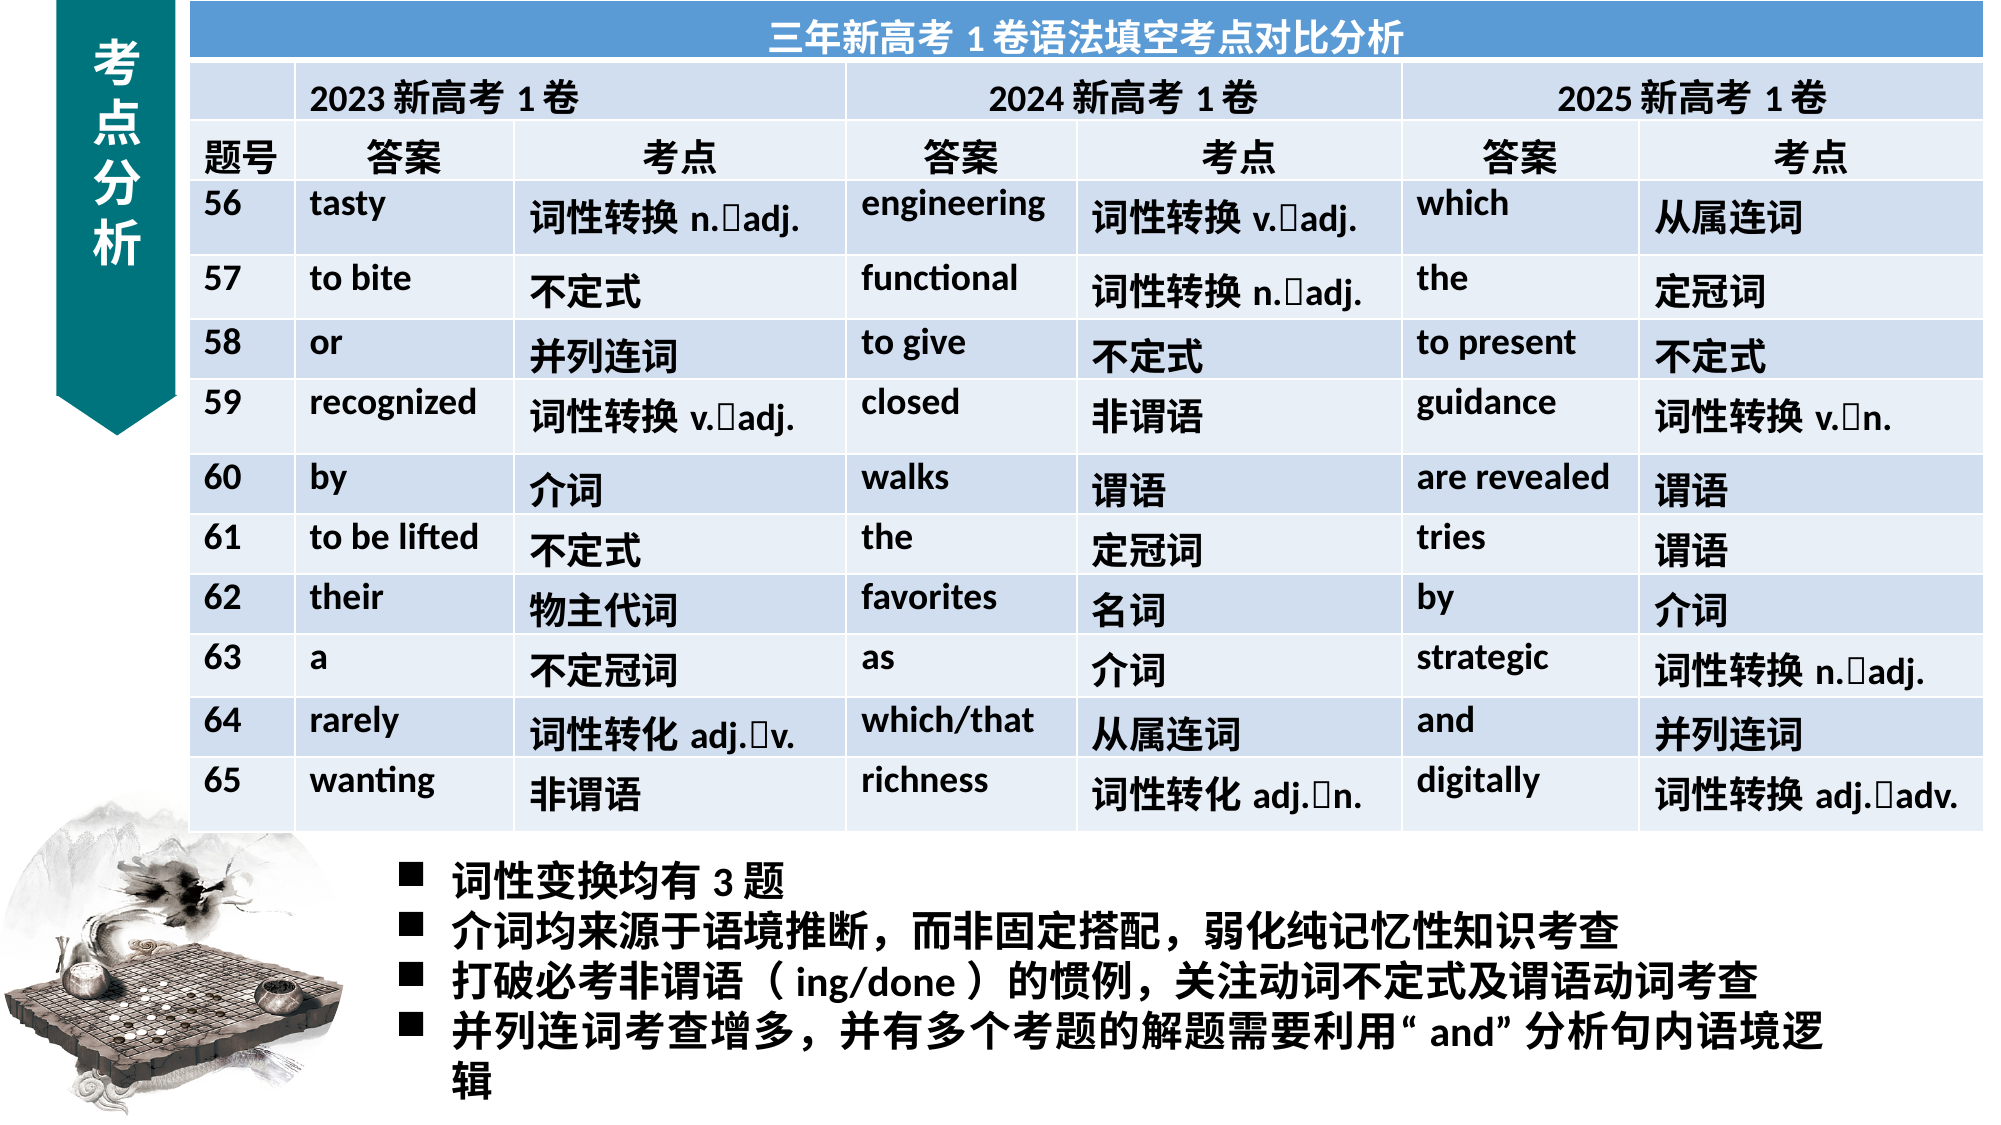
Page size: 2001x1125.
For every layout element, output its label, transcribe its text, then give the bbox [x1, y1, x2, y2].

table_cell recognized [296, 380, 513, 453]
table_cell 从属连词 [1078, 698, 1401, 756]
table_cell 答案 [296, 121, 513, 179]
table_cell digitally [1403, 758, 1638, 831]
table_cell 名词 [1078, 575, 1401, 633]
table_cell 答案 [1403, 121, 1638, 179]
table_cell richness [847, 758, 1076, 831]
table_cell [190, 63, 294, 119]
table_cell 词性转换n.adj. [1078, 256, 1401, 318]
table_cell wanting [296, 758, 513, 831]
table_cell 并列连词 [1640, 698, 1983, 756]
table_cell engineering [847, 181, 1076, 254]
table_cell 不定冠词 [515, 635, 845, 696]
table_cell 64 [190, 698, 294, 756]
table_cell favorites [847, 575, 1076, 633]
table_cell 不定式 [515, 256, 845, 318]
table_cell 介词 [1640, 575, 1983, 633]
table_cell by [1403, 575, 1638, 633]
table_cell guidance [1403, 380, 1638, 453]
text_box 词性变换均有3题 介词均来源于语境推断，而非固定搭配，弱化纯记忆性知识考查 打破必考非谓语（ing/done）的惯例，关注动词不定式及谓语动词考查 并列连词考查增多，并有多个考题的解题需要利用“and”分析句内语境逻辑 [380, 847, 1840, 1113]
table_cell 词性转换v.adj. [1078, 181, 1401, 254]
table_cell 谓语 [1640, 455, 1983, 513]
table_cell which/that [847, 698, 1076, 756]
table_cell 2024新高考1卷 [847, 63, 1401, 119]
table_header 三年新高考1卷语法填空考点对比分析 [190, 1, 1983, 57]
table_cell 59 [190, 380, 294, 453]
table_cell 不定式 [1640, 320, 1983, 378]
table_cell 词性转化adj.n. [1078, 758, 1401, 831]
table_cell 并列连词 [515, 320, 845, 378]
table_cell to bite [296, 256, 513, 318]
table_cell to be lifted [296, 515, 513, 573]
table_cell 谓语 [1640, 515, 1983, 573]
table_cell 词性转换v.n. [1640, 380, 1983, 453]
table_cell 词性转换adj.adv. [1640, 758, 1983, 831]
table_cell 不定式 [515, 515, 845, 573]
table_cell functional [847, 256, 1076, 318]
table_cell are revealed [1403, 455, 1638, 513]
table_cell the [1403, 256, 1638, 318]
table_cell 介词 [1078, 635, 1401, 696]
table_cell 61 [190, 515, 294, 573]
table_cell or [296, 320, 513, 378]
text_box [0, 157, 335, 279]
table_cell 2023新高考1卷 [296, 63, 845, 119]
table_cell 58 [190, 320, 294, 378]
table_cell 定冠词 [1640, 256, 1983, 318]
table_cell 词性转换n.adj. [515, 181, 845, 254]
table_cell by [296, 455, 513, 513]
table_cell 题号 [190, 121, 294, 157]
table_cell 介词 [515, 455, 845, 513]
table_cell 2025新高考1卷 [1403, 63, 1983, 119]
table_cell rarely [296, 698, 513, 756]
table_cell closed [847, 380, 1076, 453]
picture [0, 787, 346, 1125]
table_cell tasty [335, 181, 513, 254]
table_cell 非谓语 [515, 758, 845, 831]
table_cell 65 [190, 758, 294, 787]
table_cell 57 [190, 279, 294, 318]
table_cell which [1403, 181, 1638, 254]
table_cell their [296, 575, 513, 633]
table_cell 谓语 [1078, 455, 1401, 513]
table_cell a [296, 635, 513, 696]
table_cell 考点 [515, 121, 845, 179]
table_cell 考点 [1078, 121, 1401, 179]
table_cell 答案 [847, 121, 1076, 179]
table_cell 63 [190, 635, 294, 696]
table_cell 定冠词 [1078, 515, 1401, 573]
table_cell as [847, 635, 1076, 696]
table_cell and [1403, 698, 1638, 756]
table_cell the [847, 515, 1076, 573]
table_cell 从属连词 [1640, 181, 1983, 254]
text_box 考点分析 [77, 24, 173, 157]
table_cell 词性转换v.adj. [515, 380, 845, 453]
table_cell 词性转换n.adj. [1640, 635, 1983, 696]
table_cell 非谓语 [1078, 380, 1401, 453]
table_cell 60 [190, 455, 294, 513]
table_cell to present [1403, 320, 1638, 378]
table_cell 物主代词 [515, 575, 845, 633]
table_cell 不定式 [1078, 320, 1401, 378]
table_cell to give [847, 320, 1076, 378]
table_cell strategic [1403, 635, 1638, 696]
table_cell 考点 [1640, 121, 1983, 179]
table_cell tries [1403, 515, 1638, 573]
table_cell 62 [190, 575, 294, 633]
table_cell walks [847, 455, 1076, 513]
table_cell 词性转化adj.v. [515, 698, 845, 756]
